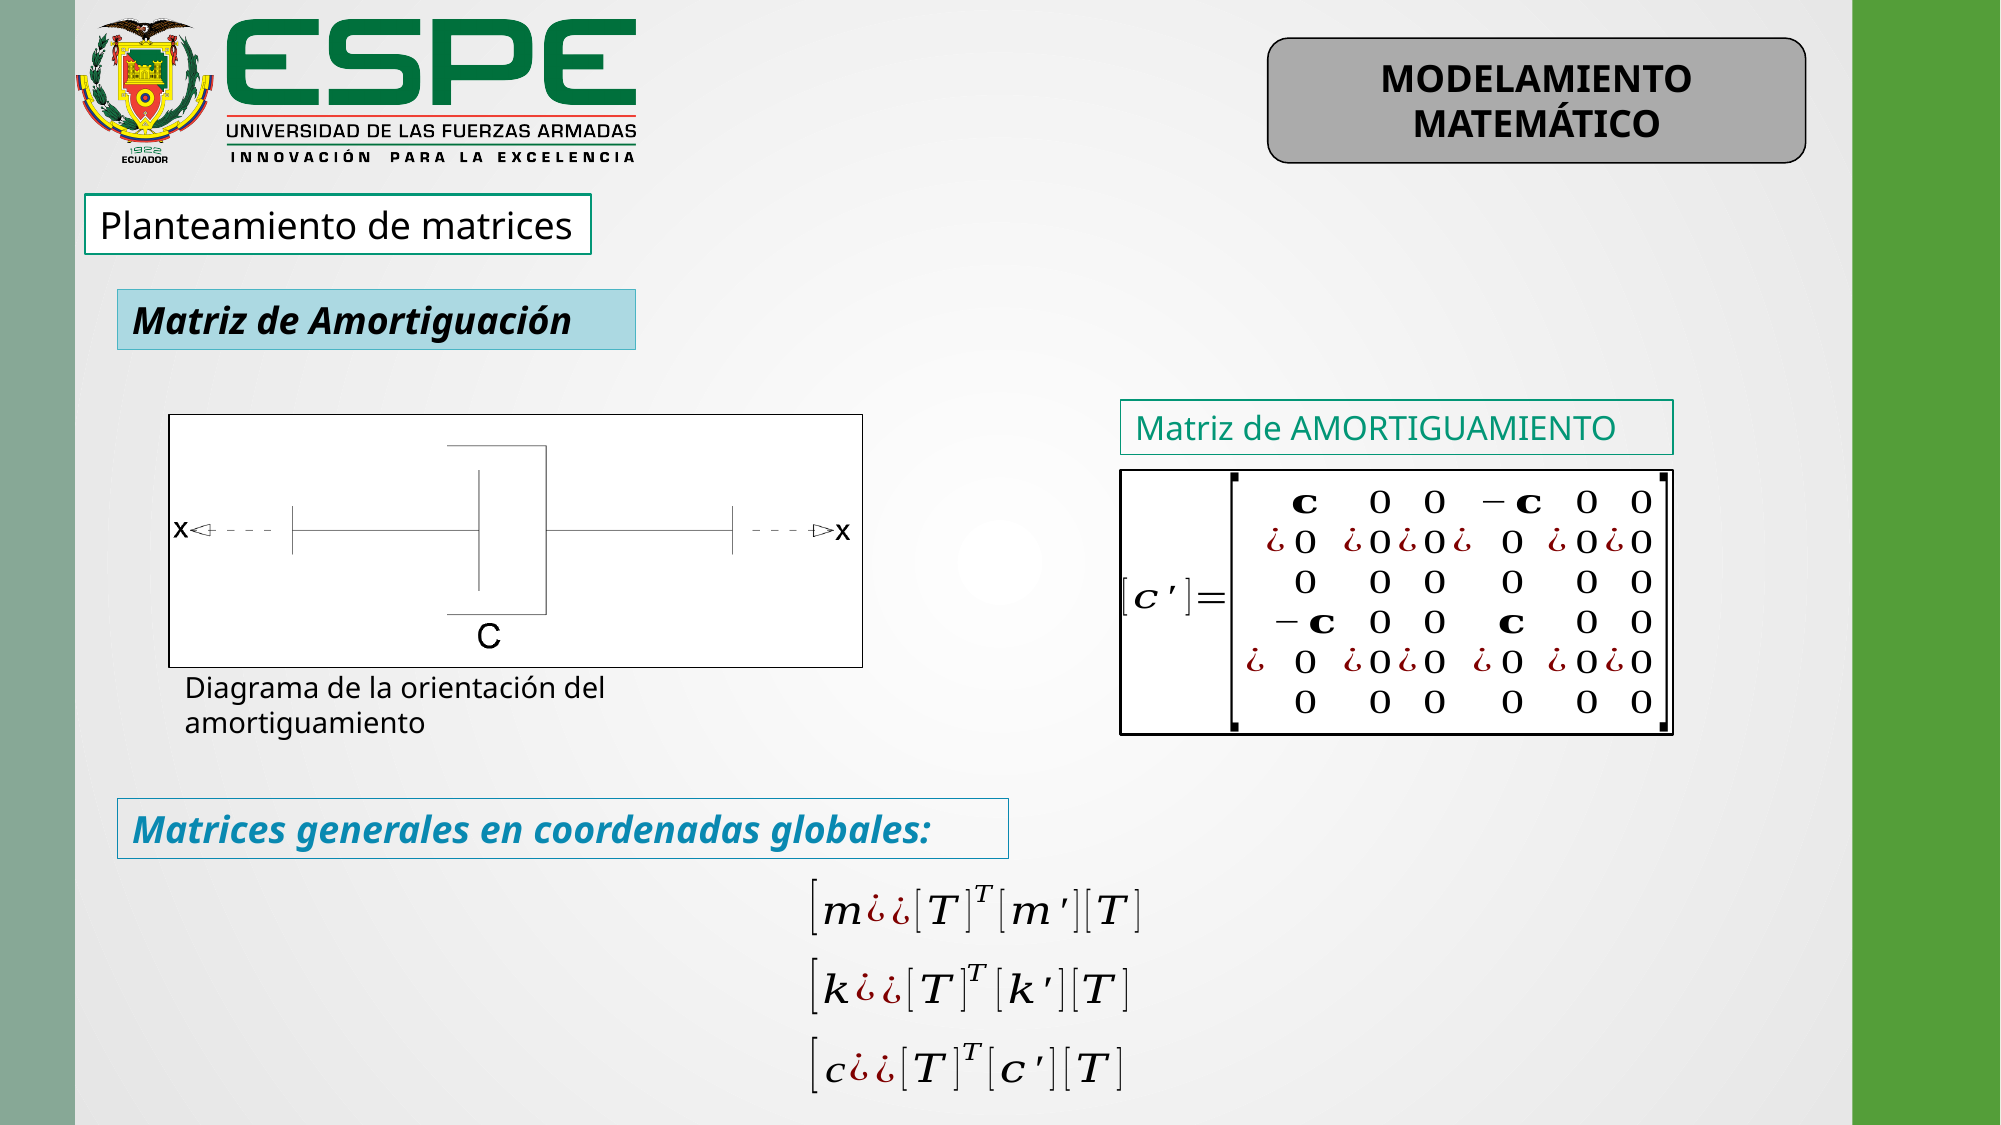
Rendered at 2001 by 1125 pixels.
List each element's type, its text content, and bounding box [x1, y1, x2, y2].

text_box Planteamiento de matrices [84, 193, 592, 255]
text_box Matriz de Amortiguación [117, 289, 636, 350]
text_box MODELAMIENTO MATEMÁTICO [1266, 37, 1807, 164]
picture [75, 17, 637, 164]
picture [169, 415, 862, 667]
text_box Matrices generales en coordenadas globales: [117, 798, 1009, 859]
text_box Matriz de AMORTIGUAMIENTO [1120, 399, 1673, 455]
text_box Diagrama de la orientación del amortiguamiento [169, 676, 862, 747]
